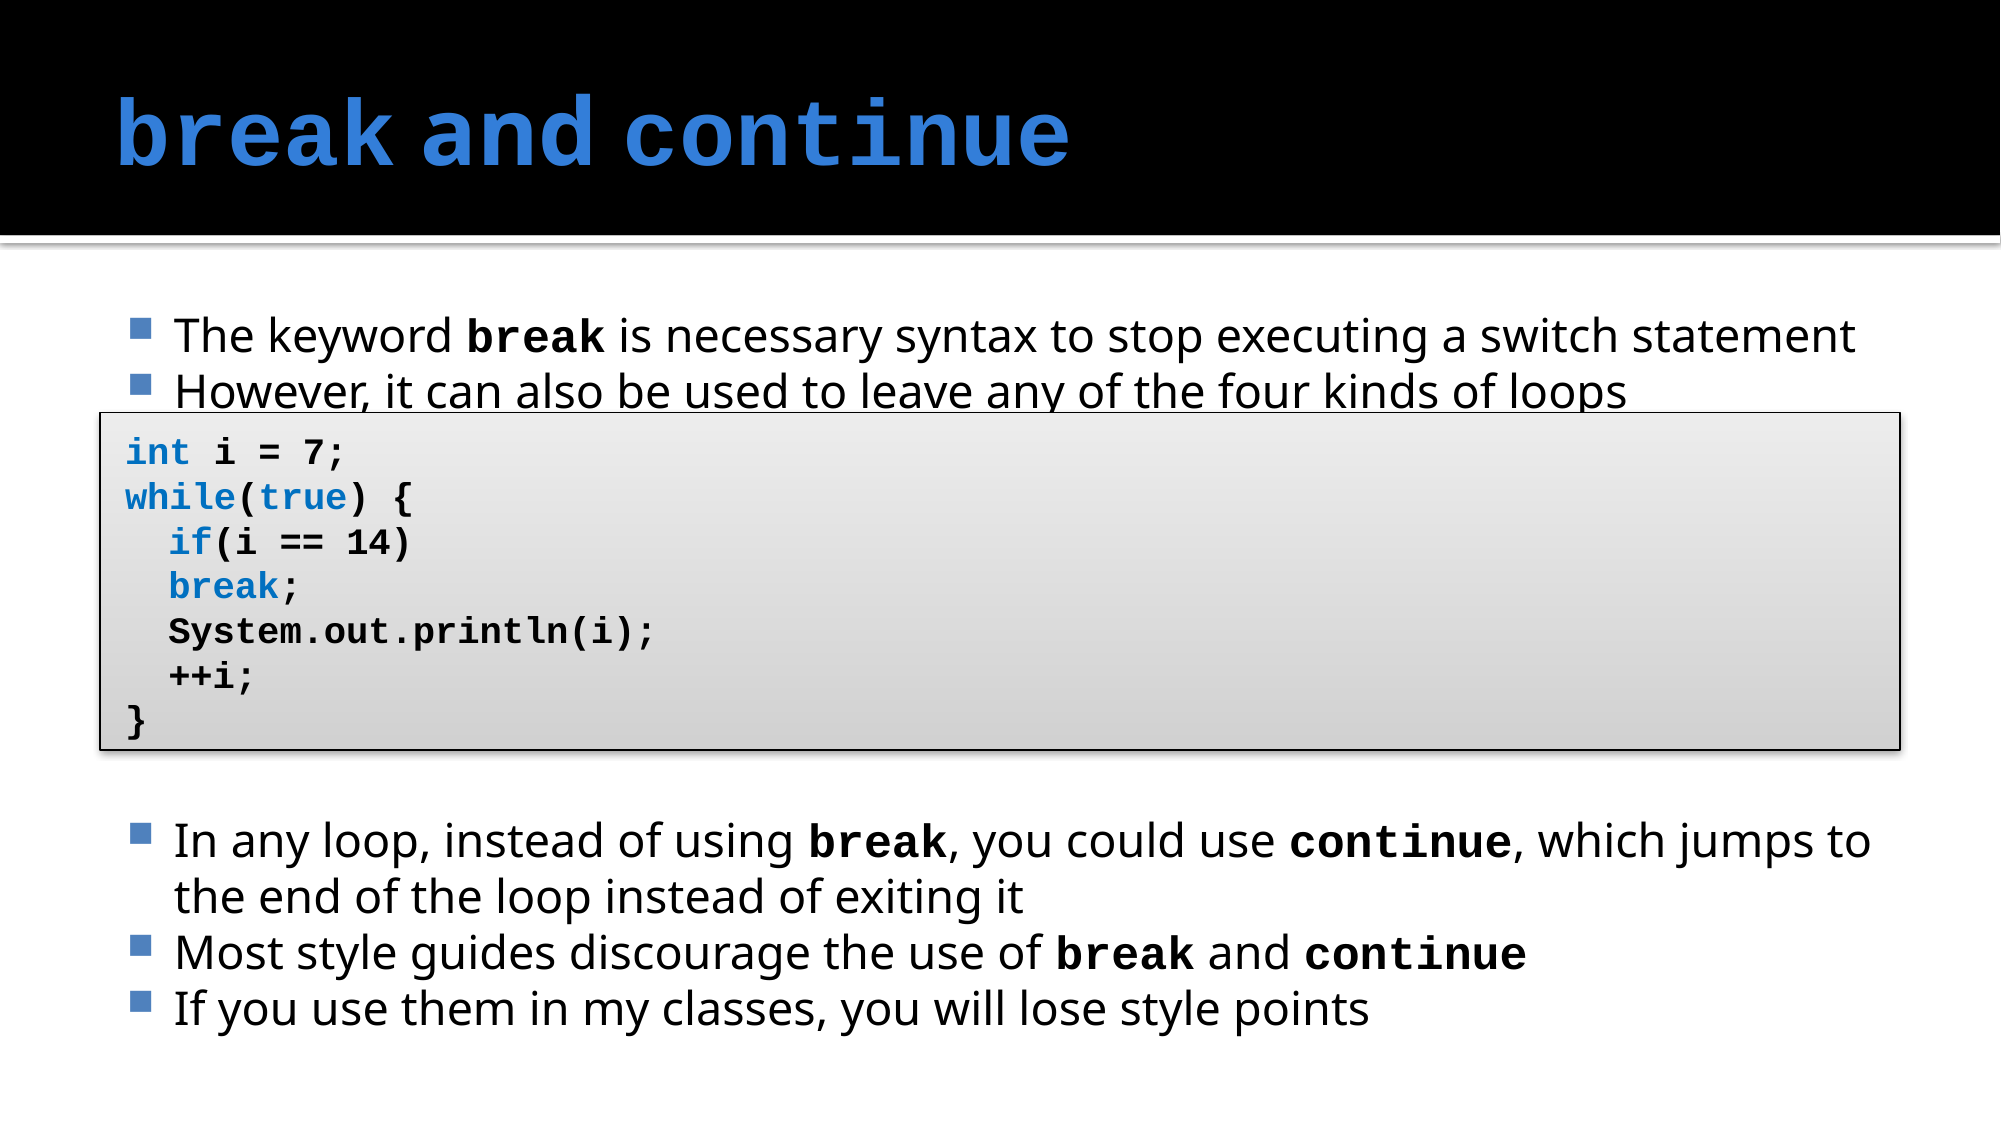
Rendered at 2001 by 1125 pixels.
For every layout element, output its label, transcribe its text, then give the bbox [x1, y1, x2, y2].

title break and continue [99, 25, 1900, 231]
text_box int i = 7; while(true) { if(i == 14) break; System.out.println(i); ++i; } [99, 412, 1901, 751]
list The keyword break is necessary syntax to stop executing a switch statement However, it can also be used to leave any of the four kinds of loops In any loop, instead of using break, you could use continue, which jumps to the end of the loop instead of exiting it Most style guides discourage the use of break and continue If you use them in my classes, you will lose style points [99, 758, 1900, 1050]
list The keyword break is necessary syntax to stop executing a switch statement However, it can also be used to leave any of the four kinds of loops In any loop, instead of using break, you could use continue, which jumps to the end of the loop instead of exiting it Most style guides discourage the use of break and continue If you use them in my classes, you will lose style points [99, 291, 1900, 412]
